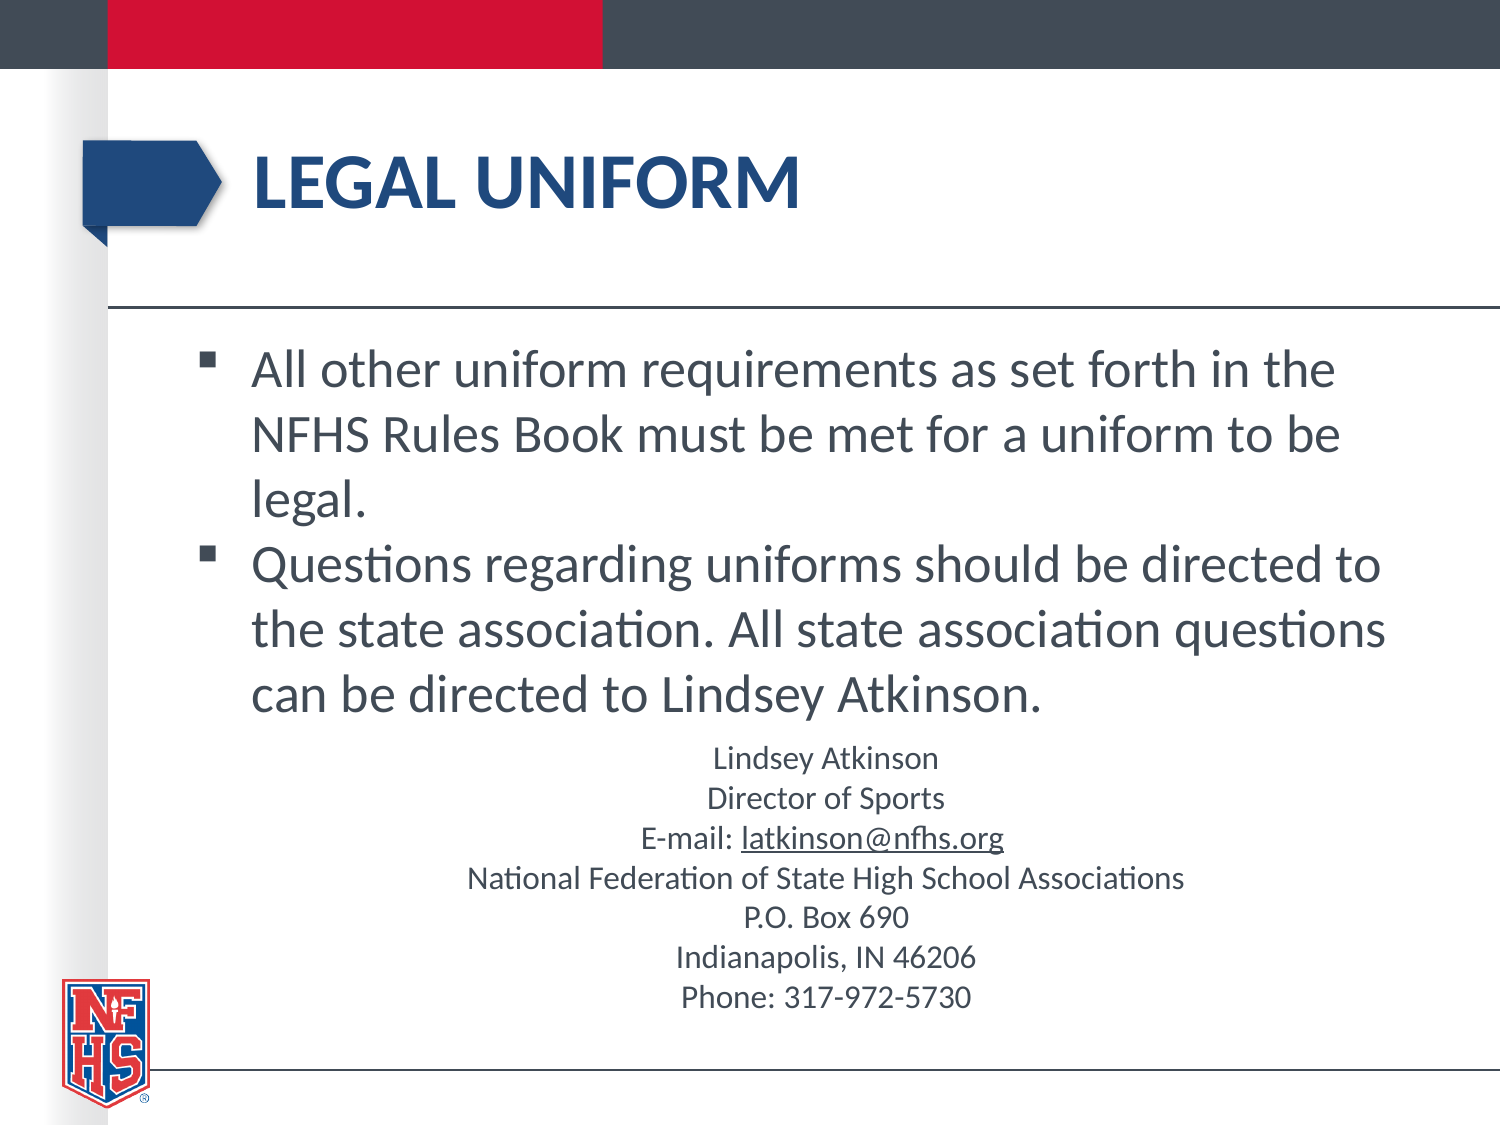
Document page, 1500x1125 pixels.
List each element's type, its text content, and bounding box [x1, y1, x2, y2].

list All other uniform requirements as set forth in the NFHS Rules Book must be met for a uniform to be legal. Questions regarding uniforms should be directed to the state association. All state association questions can be directed to Lindsey Atkinson. Lindsey Atkinson Director of Sports E-mail: latkinson@nfhs.org National Federation of State High School Associations P.O. Box 690 Indianapolis, IN 46206 Phone: 317-972-5730 [180, 326, 1473, 1039]
title Legal Uniform [238, 85, 1473, 285]
picture [62, 979, 150, 1109]
